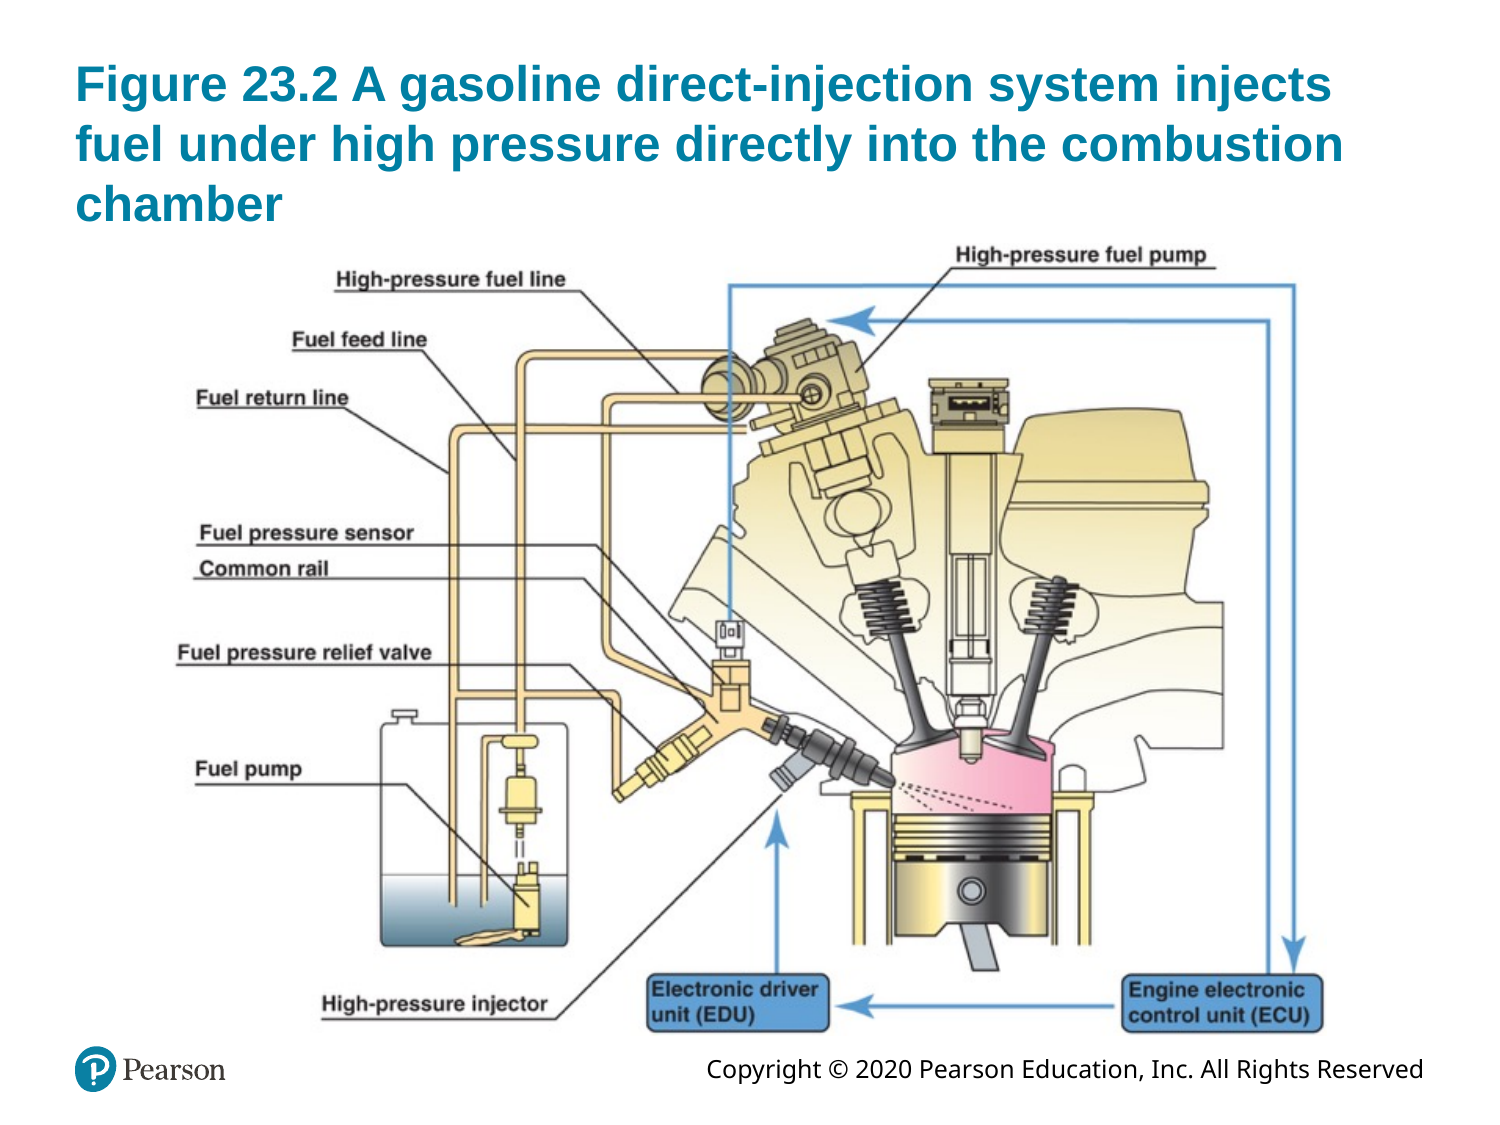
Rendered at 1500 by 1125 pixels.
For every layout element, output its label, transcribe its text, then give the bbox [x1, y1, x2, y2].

title Figure 23.2 A gasoline direct-injection system injects fuel under high pressure directly into the combustion chamber [75, 44, 1425, 232]
picture [173, 242, 1327, 1037]
